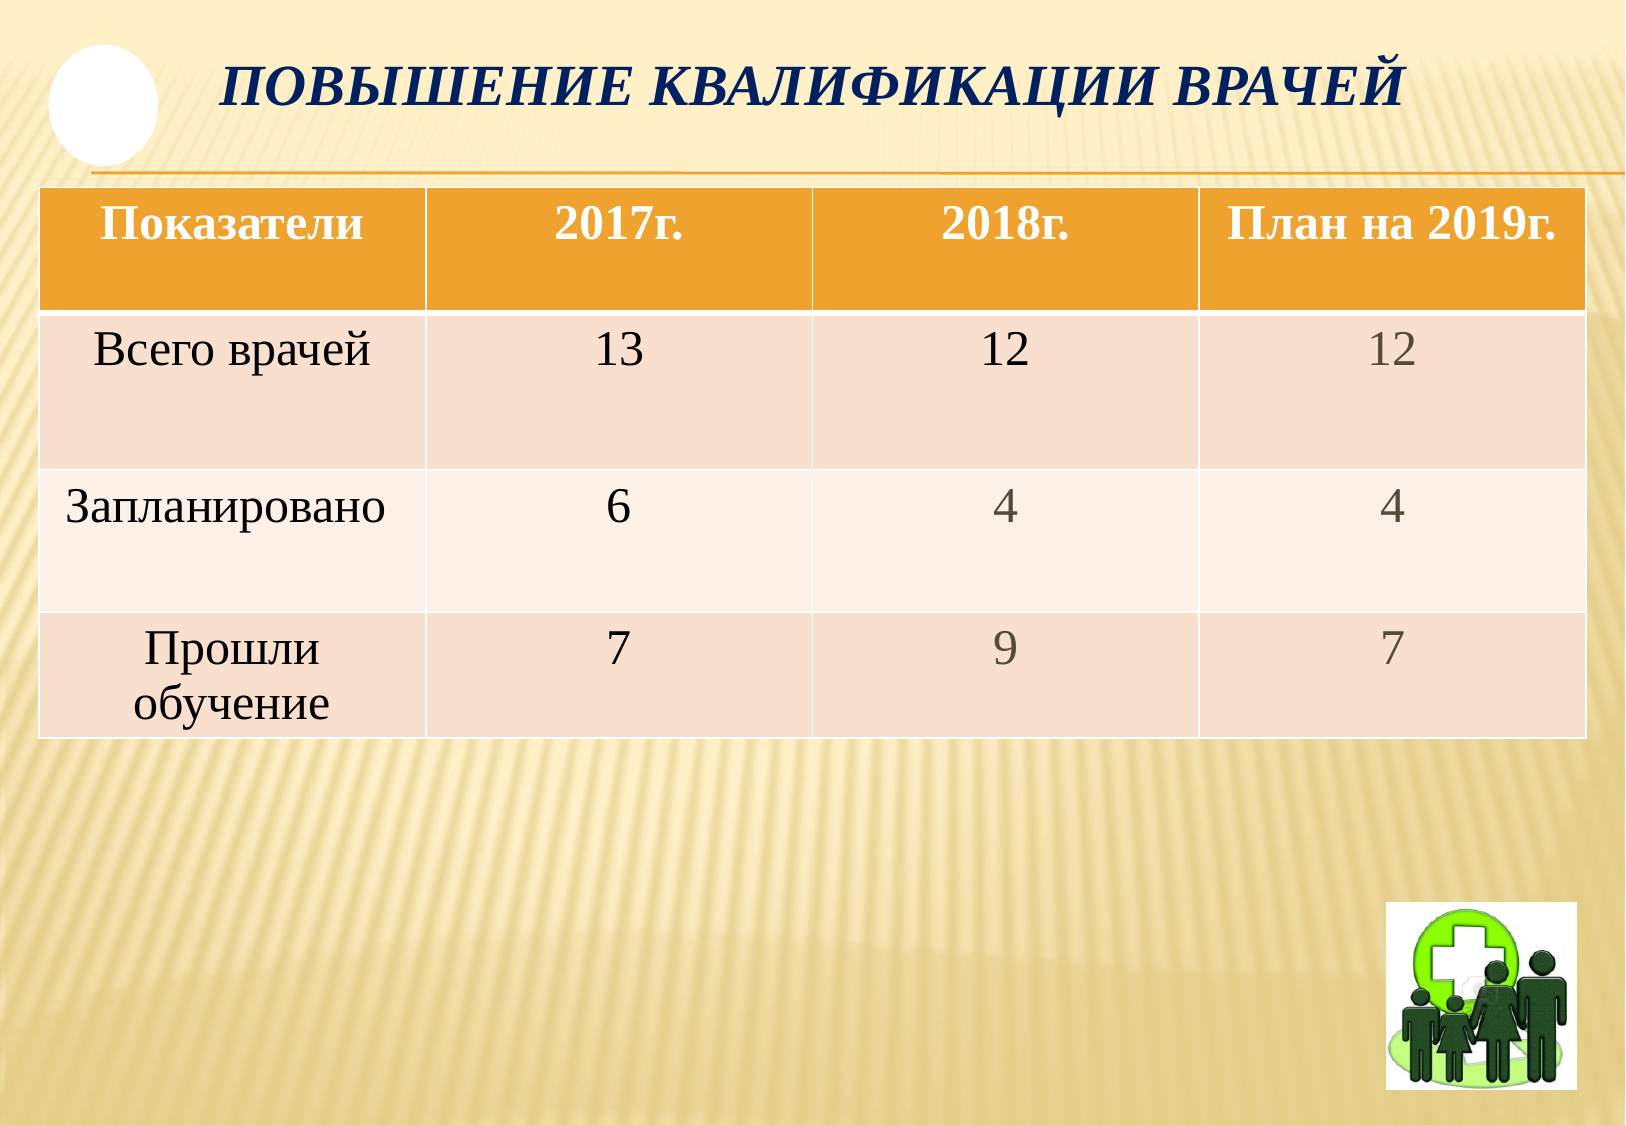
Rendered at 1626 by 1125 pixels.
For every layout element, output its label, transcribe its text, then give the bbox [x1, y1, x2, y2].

table_cell 9 [813, 613, 1198, 737]
table_cell 4 [813, 471, 1198, 611]
table_header Показатели [40, 188, 425, 310]
title Повышение квалификации врачей [50, 0, 1575, 164]
table_cell 4 [1200, 471, 1585, 611]
table_header 2018г. [813, 188, 1198, 310]
table_cell Всего врачей [40, 316, 425, 469]
table_cell 7 [427, 613, 812, 737]
table_header 2017г. [427, 188, 812, 310]
table_cell 12 [1200, 316, 1585, 469]
table_cell Прошли обучение [40, 613, 425, 737]
table_cell 6 [427, 471, 812, 611]
table_cell 12 [813, 316, 1198, 469]
table_cell 13 [427, 316, 812, 469]
text_box [48, 44, 159, 167]
table_cell 7 [1200, 613, 1585, 737]
table_cell Запланировано [40, 471, 425, 611]
picture [1386, 902, 1577, 1091]
table_header План на 2019г. [1200, 188, 1585, 310]
